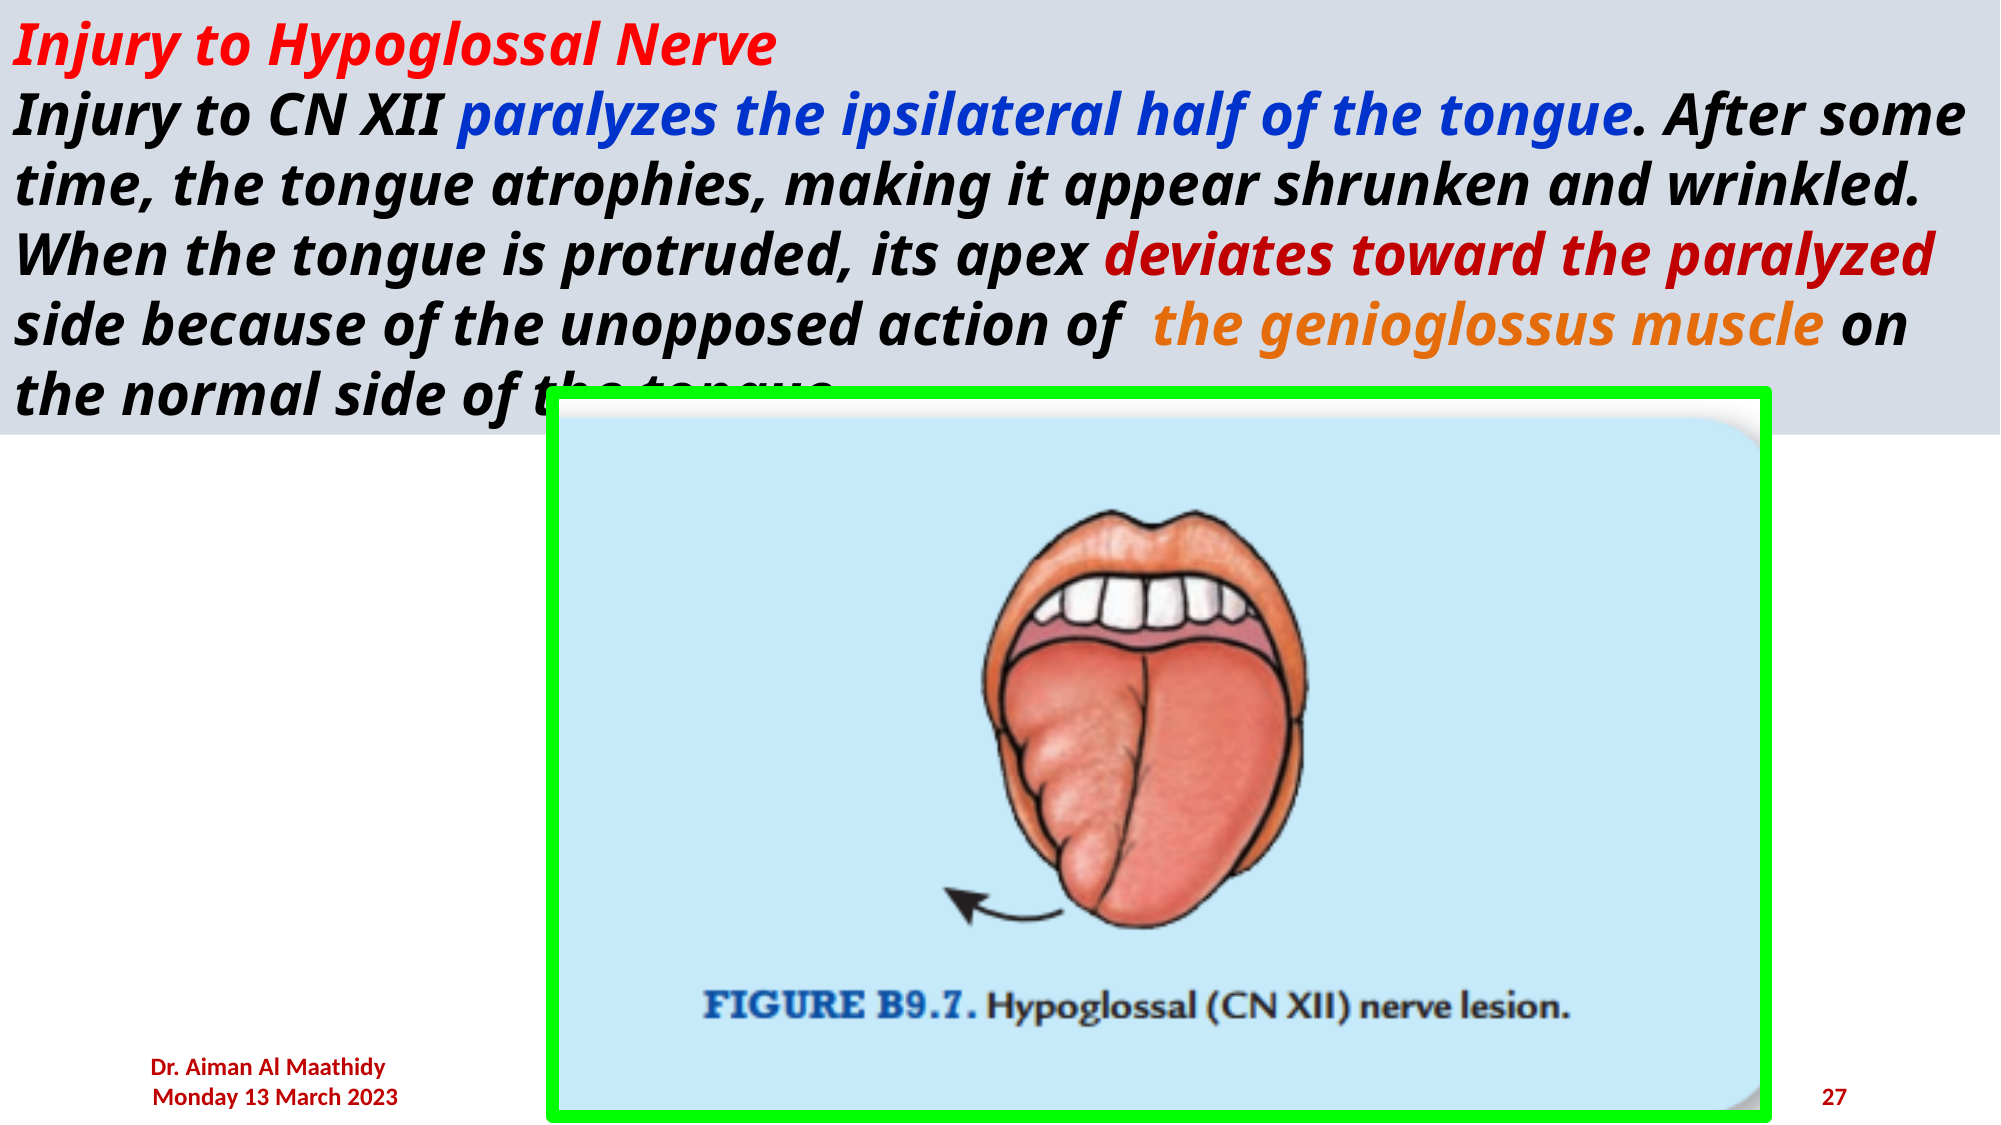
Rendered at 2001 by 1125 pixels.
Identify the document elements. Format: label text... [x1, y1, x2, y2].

picture [558, 398, 1760, 1111]
slide_number 27 [1412, 1065, 1863, 1125]
footer Dr. Aiman Al Maathidy [0, 1035, 546, 1096]
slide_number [137, 1096, 588, 1125]
text_box Injury to Hypoglossal Nerve Injury to CN XII paralyzes the ipsilateral half of the tongue. After some time, the tongue atrophies, making it appear shrunken and wrinkled. When the tongue is protruded, its apex deviates toward the paralyzed side because of the unopposed action of the genioglossus muscle on the normal side of the tongue [0, 0, 2000, 435]
